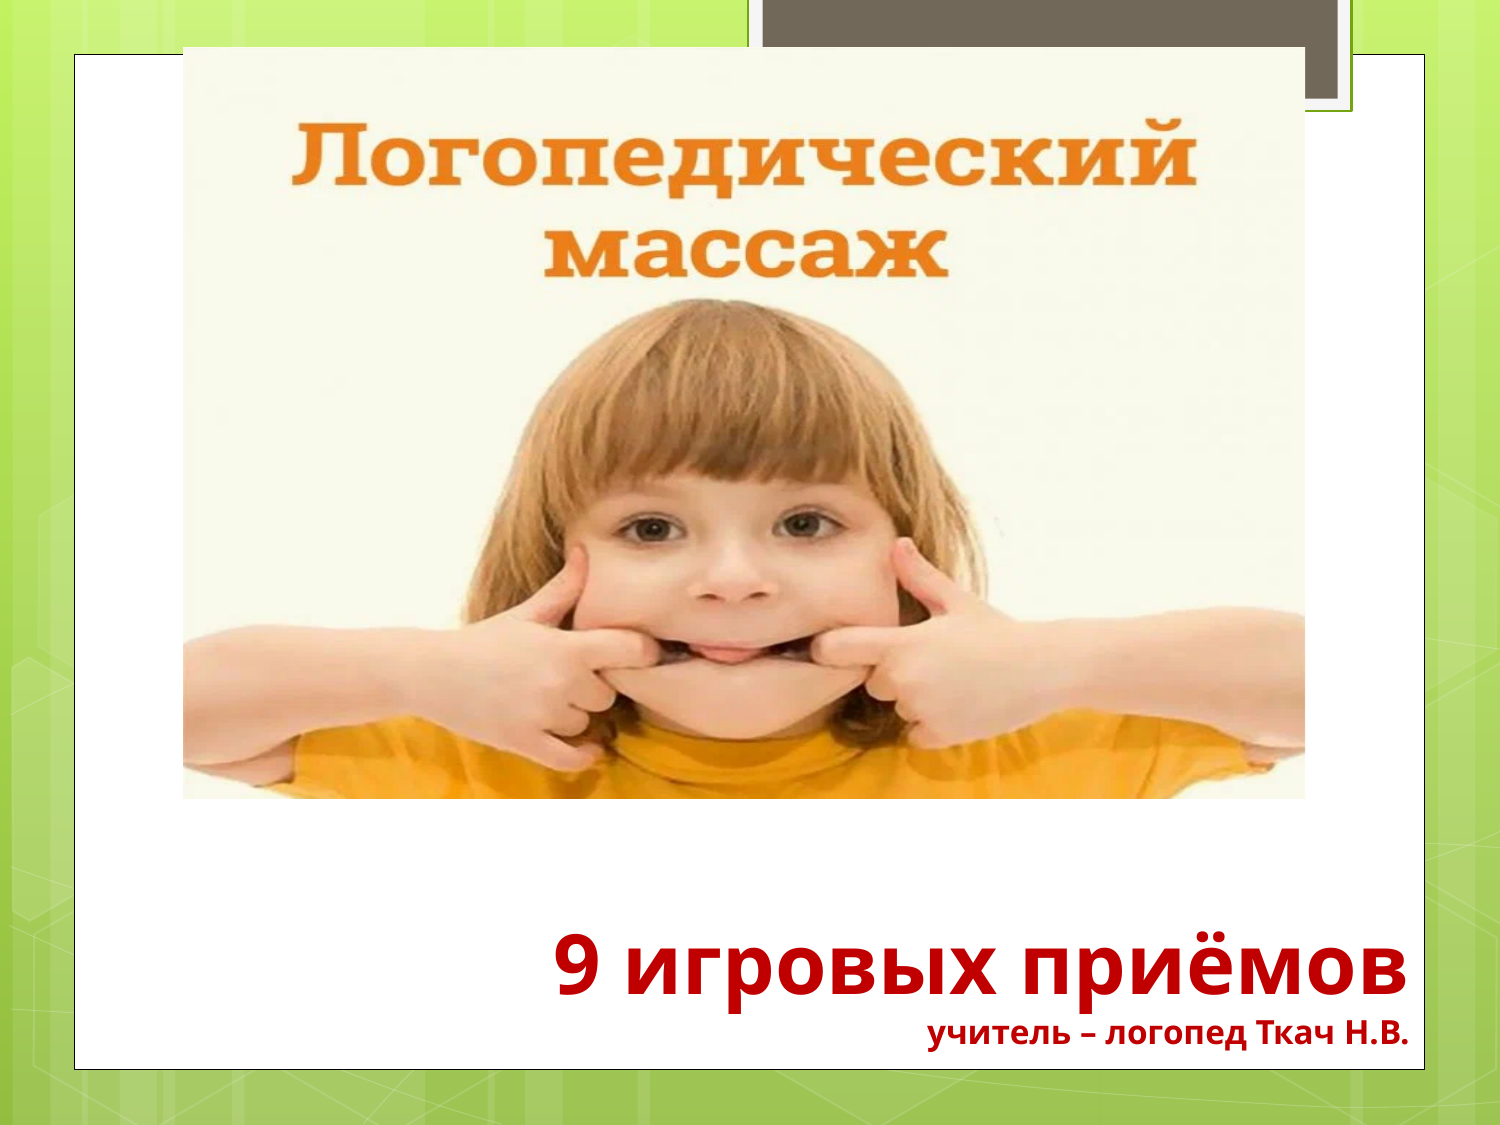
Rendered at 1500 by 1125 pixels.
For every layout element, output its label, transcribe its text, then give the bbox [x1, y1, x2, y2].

title 9 игровых приёмов учитель – логопед Ткач Н.В. [75, 668, 1425, 1059]
picture [182, 46, 1306, 799]
